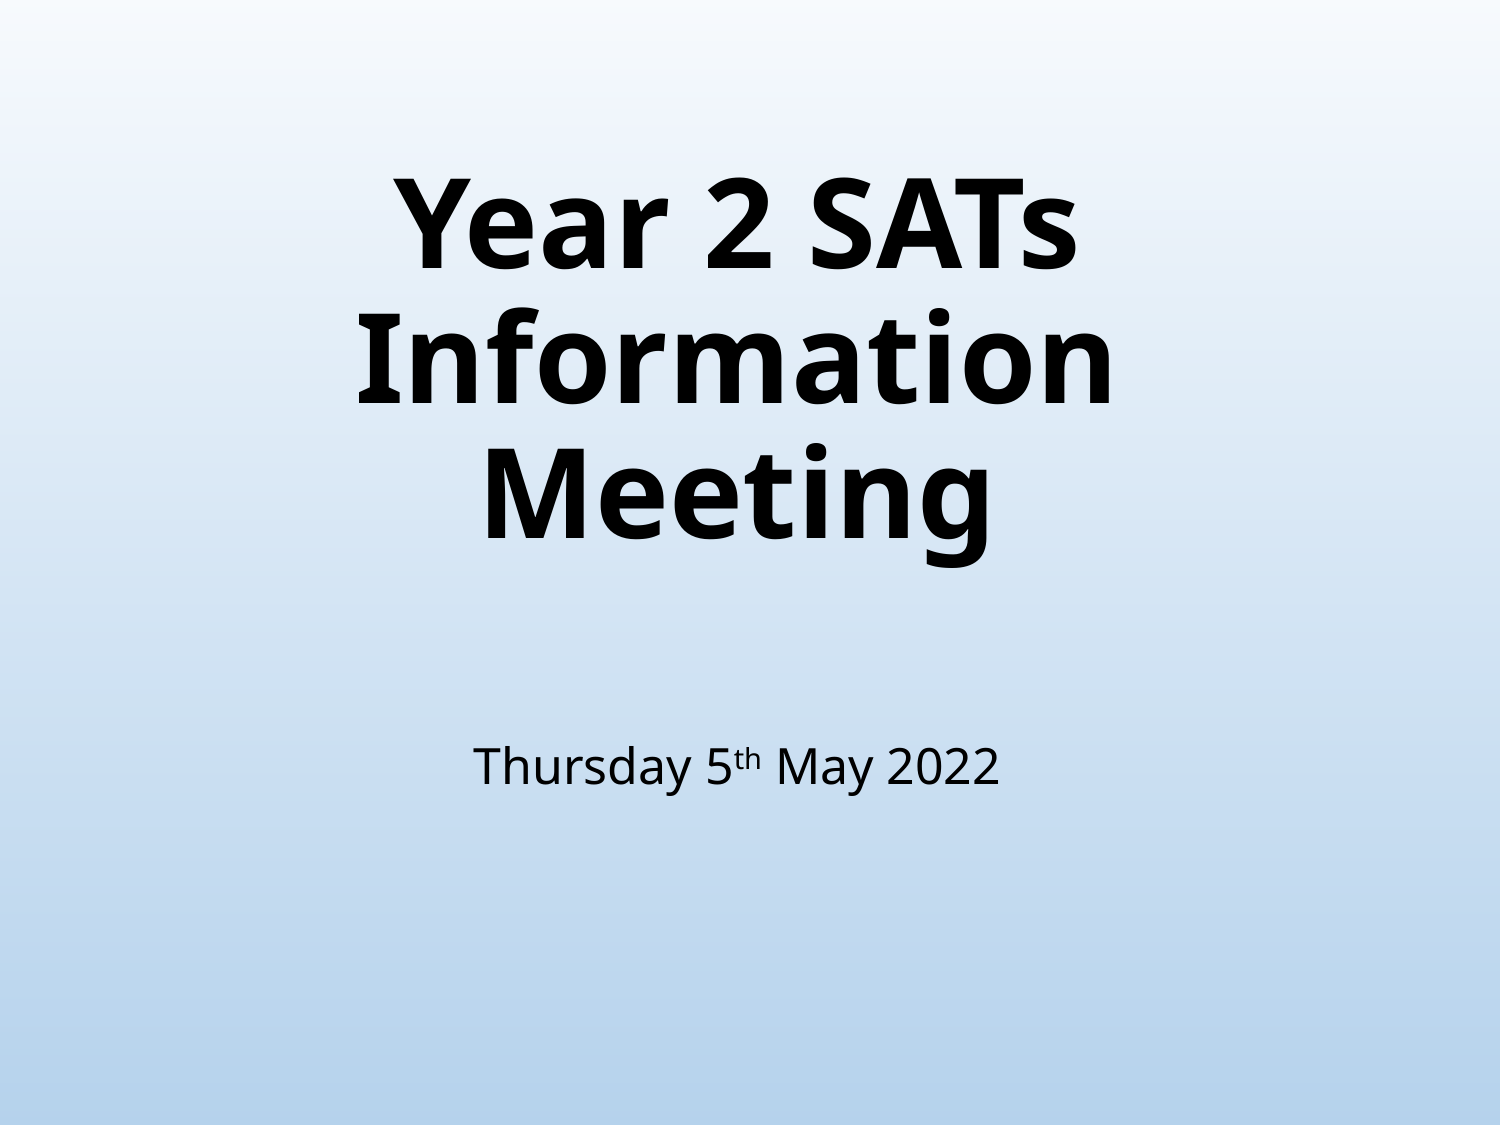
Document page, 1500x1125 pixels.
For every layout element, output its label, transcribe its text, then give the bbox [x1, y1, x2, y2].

subtitle Thursday 5th May 2022 [174, 733, 1300, 1006]
title Year 2 SATs Information Meeting [99, 154, 1375, 573]
